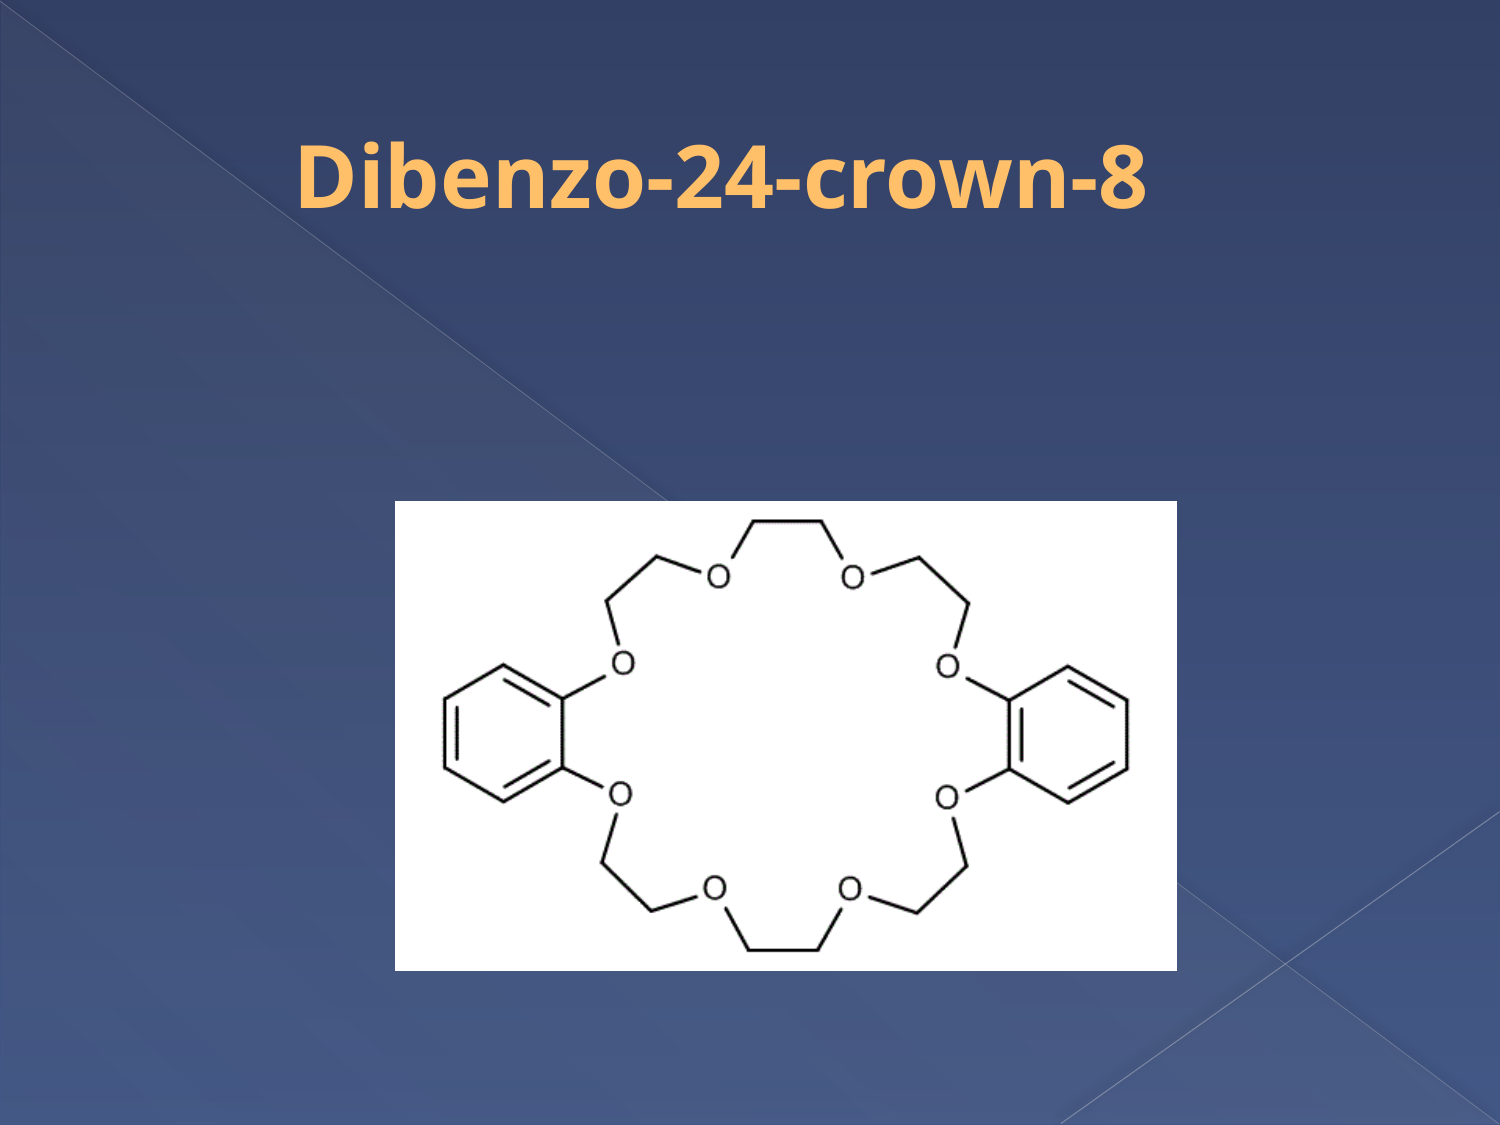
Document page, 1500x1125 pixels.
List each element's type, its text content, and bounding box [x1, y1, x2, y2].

picture [395, 501, 1178, 971]
title Dibenzo-24-crown-8 [75, 43, 1425, 409]
